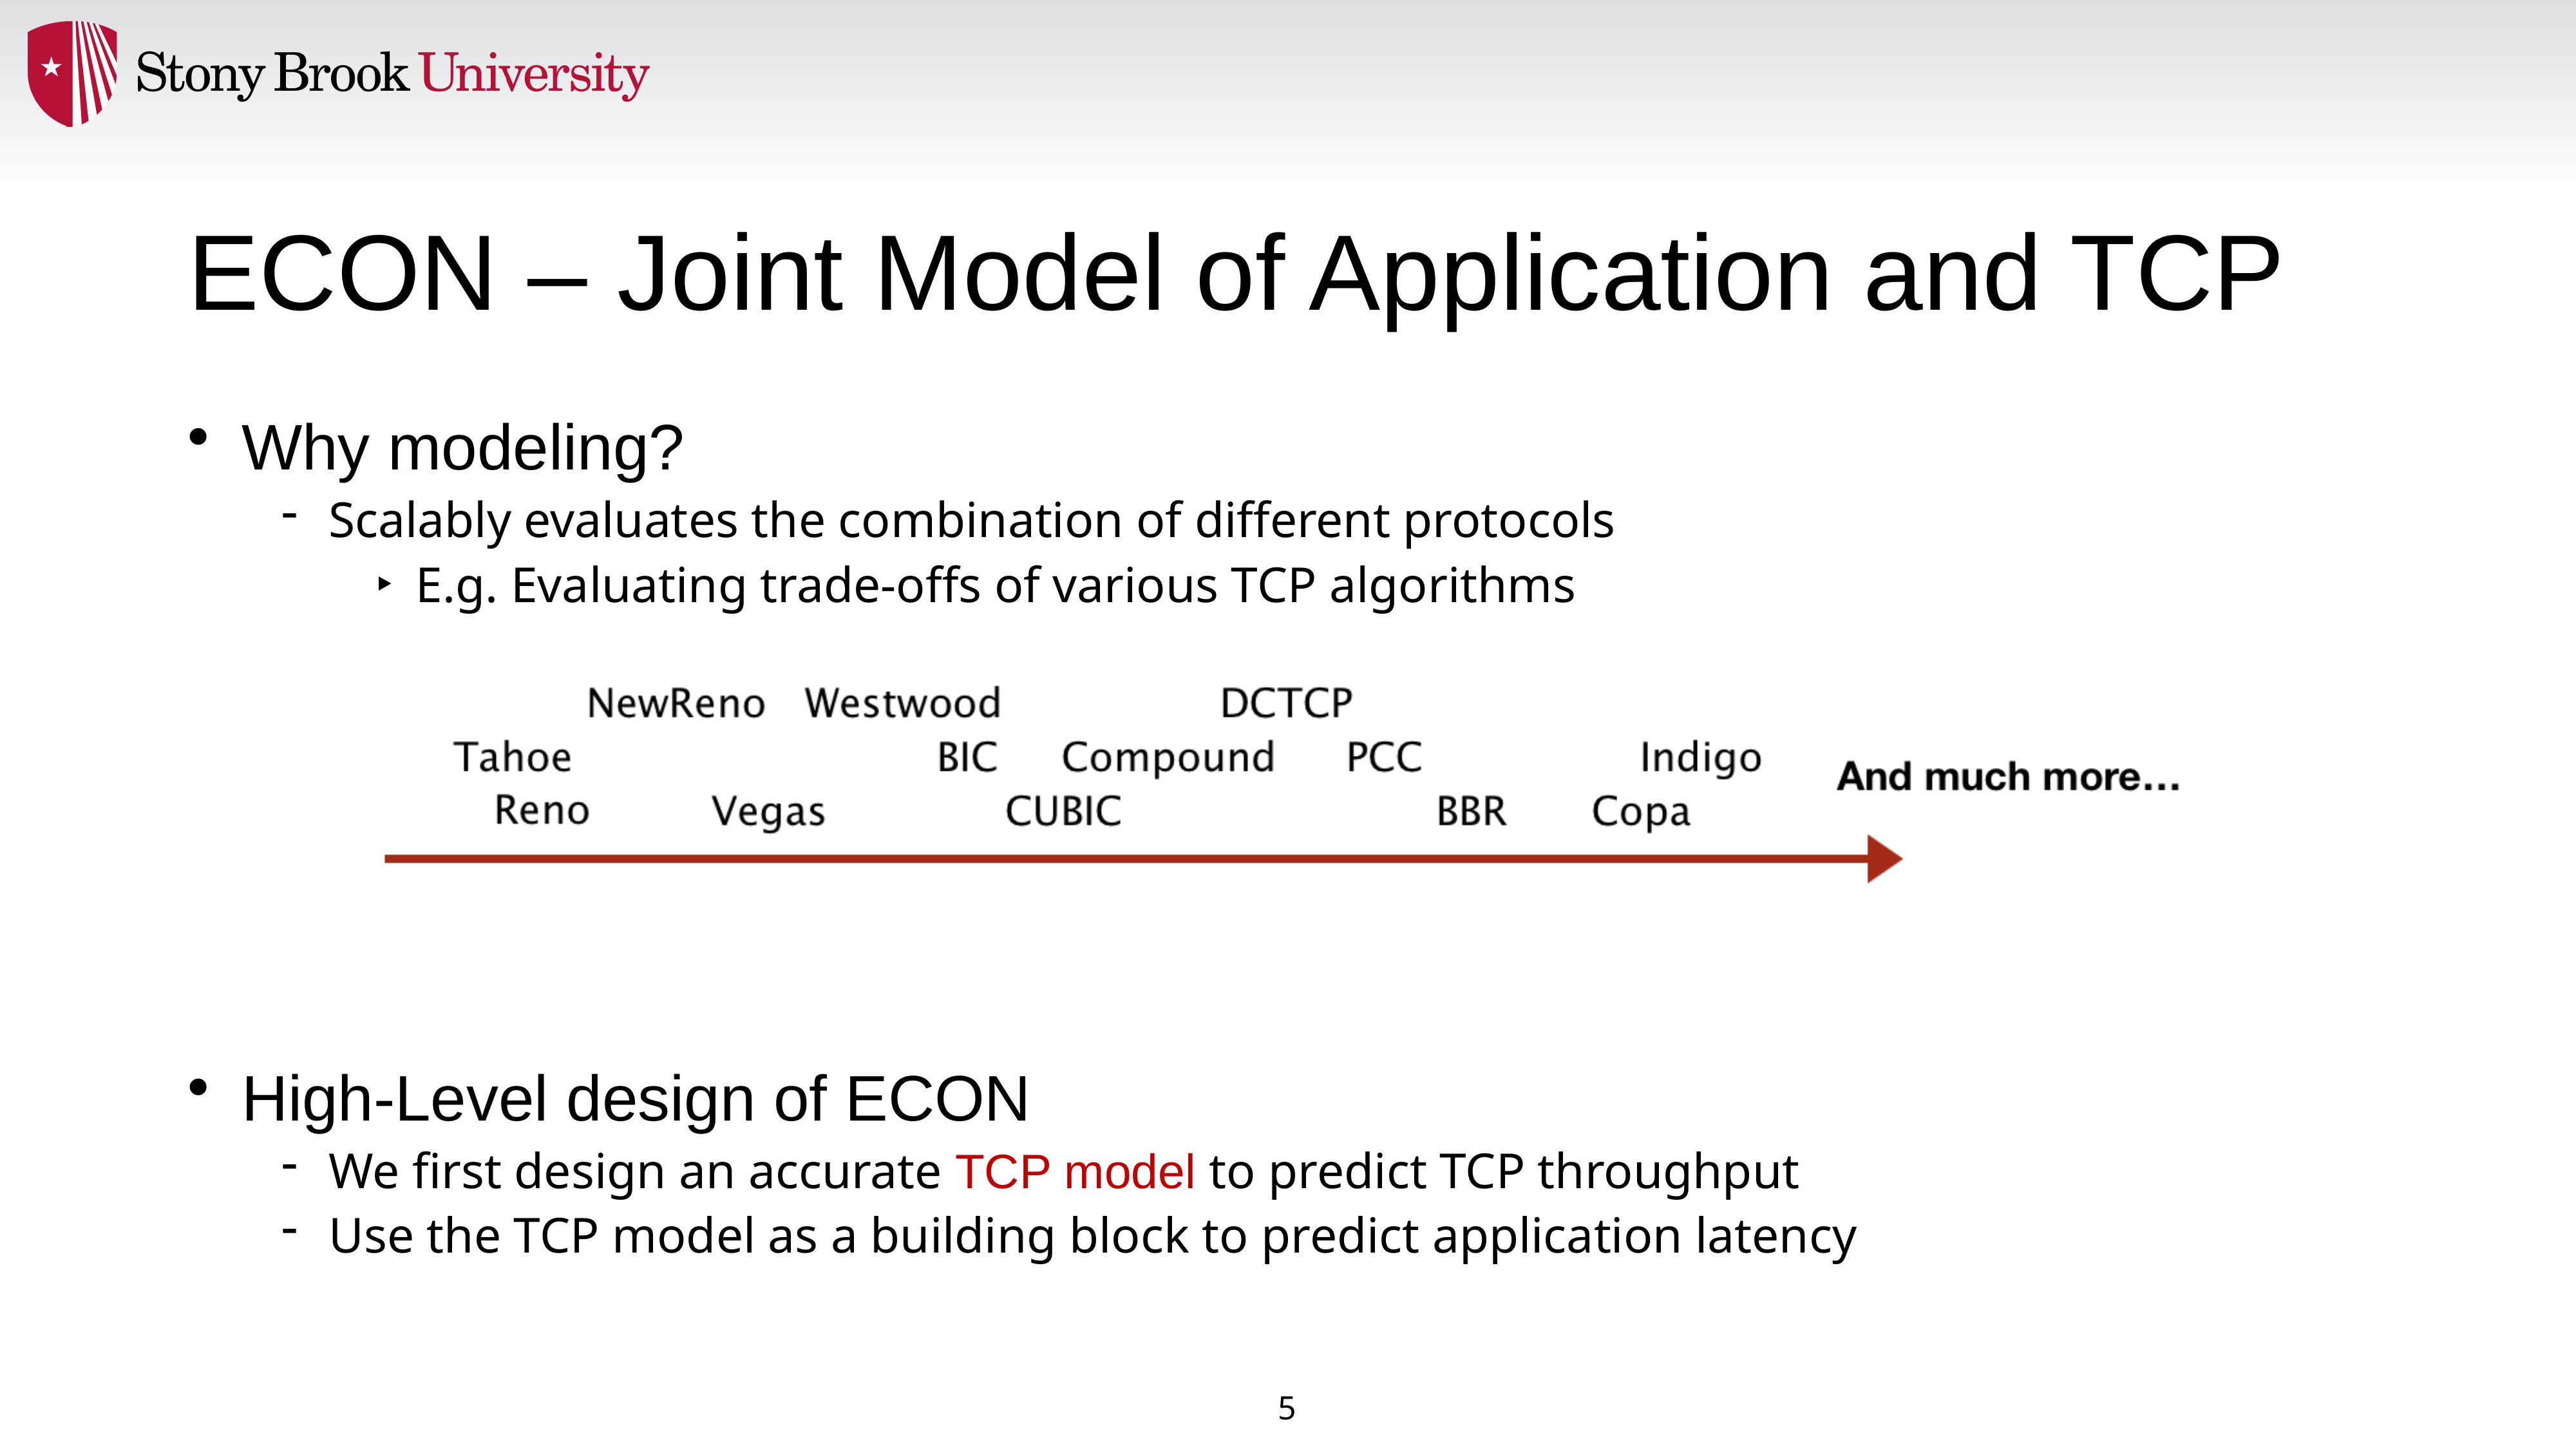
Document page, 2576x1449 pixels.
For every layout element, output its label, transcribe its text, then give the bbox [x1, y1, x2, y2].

subtitle Why modeling? Scalably evaluates the combination of different protocols E.g. Evaluating trade-offs of various TCP algorithms High-Level design of ECON We first design an accurate TCP model to predict TCP throughput Use the TCP model as a building block to predict application latency [182, 399, 2394, 1353]
title ECON – Joint Model of Application and TCP [182, 153, 2394, 337]
picture [384, 672, 2191, 885]
slide_number 5 [1272, 1381, 1303, 1431]
picture [28, 19, 650, 127]
